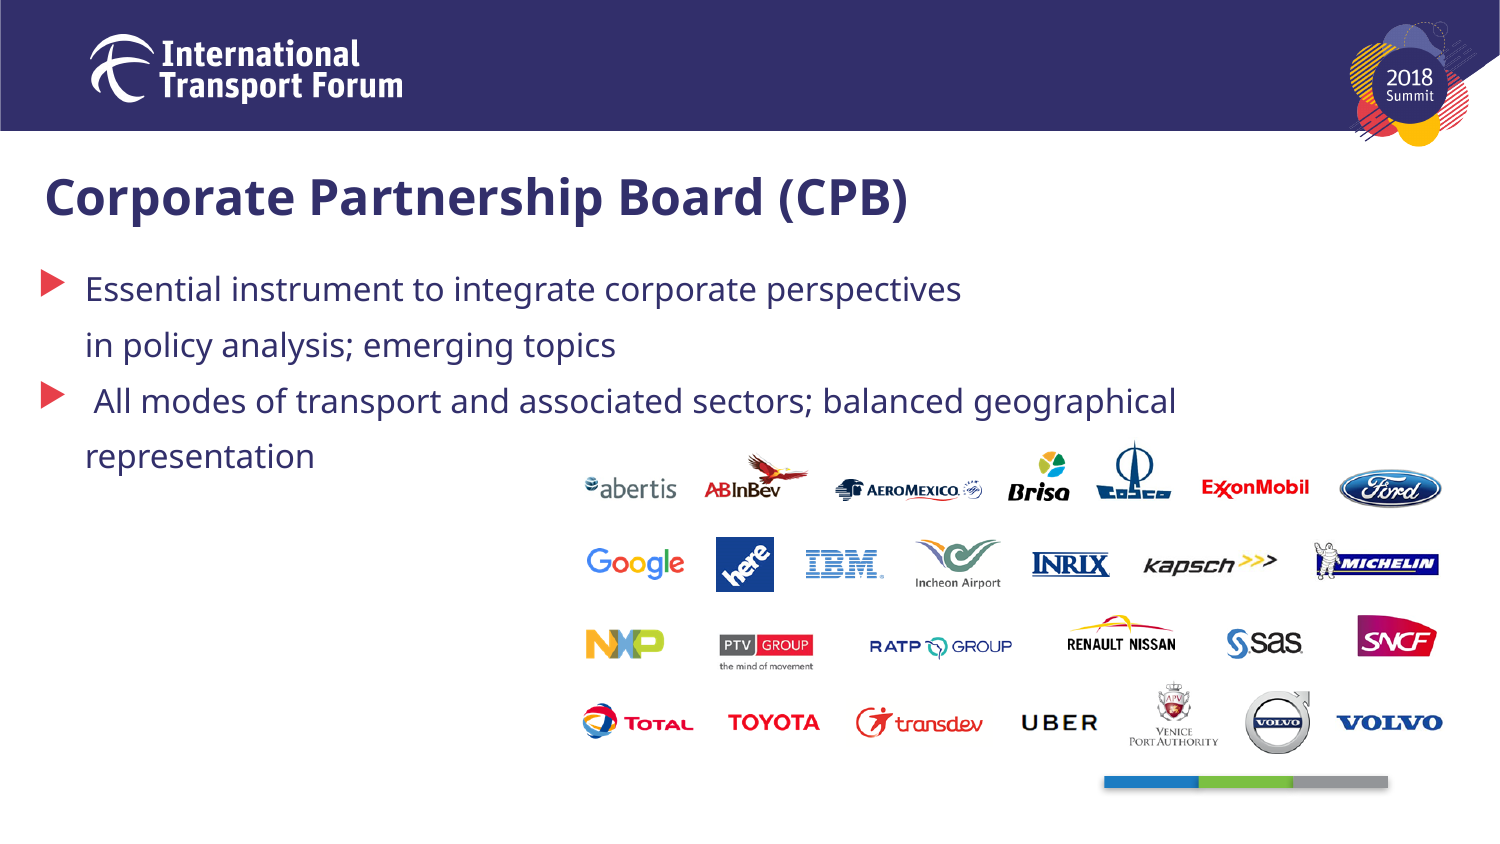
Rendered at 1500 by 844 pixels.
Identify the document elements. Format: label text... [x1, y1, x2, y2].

picture [0, 0, 1500, 151]
title Corporate Partnership Board (CPB) [29, 138, 1327, 233]
picture [572, 433, 1455, 761]
subtitle Essential instrument to integrate corporate perspectives in policy analysis; emerging topics All modes of transport and associated sectors; balanced geographical representation [8, 244, 1306, 777]
